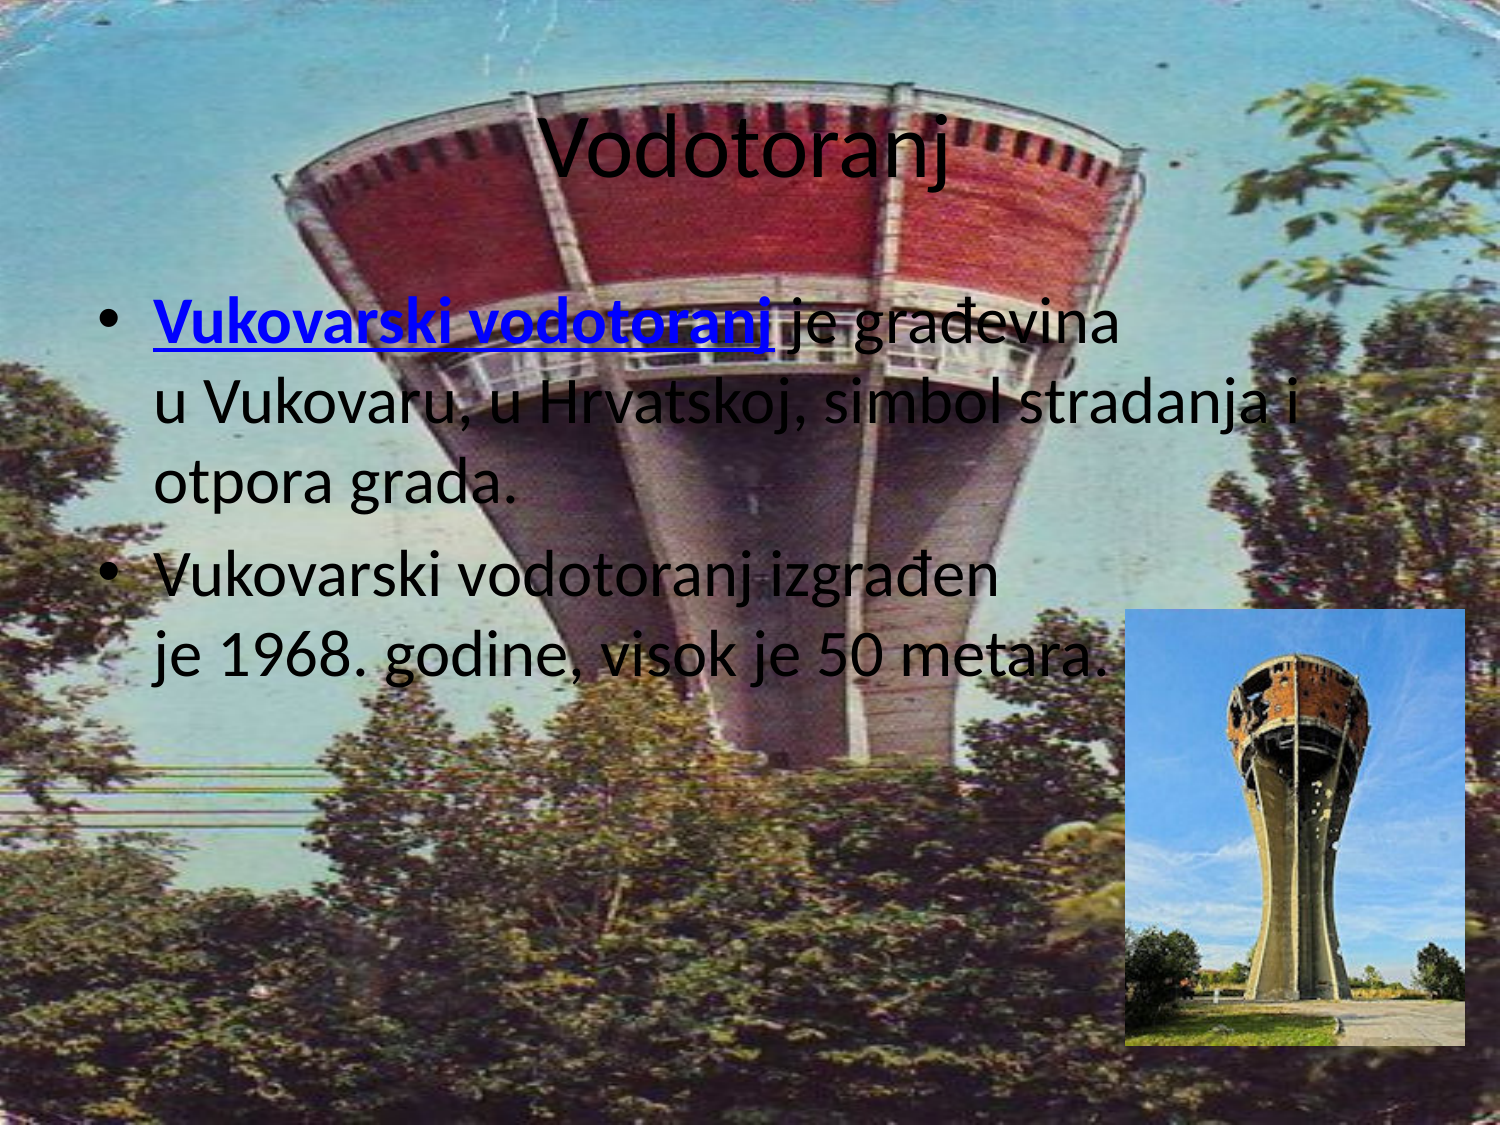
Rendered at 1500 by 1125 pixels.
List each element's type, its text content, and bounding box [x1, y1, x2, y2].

list Vukovarski vodotoranj je građevina u Vukovaru, u Hrvatskoj, simbol stradanja i otpora grada. Vukovarski vodotoranj izgrađen je 1968. godine, visok je 50 metara. [82, 269, 1432, 1012]
picture [0, 0, 1500, 1125]
title Vodotoranj [70, 46, 1421, 235]
